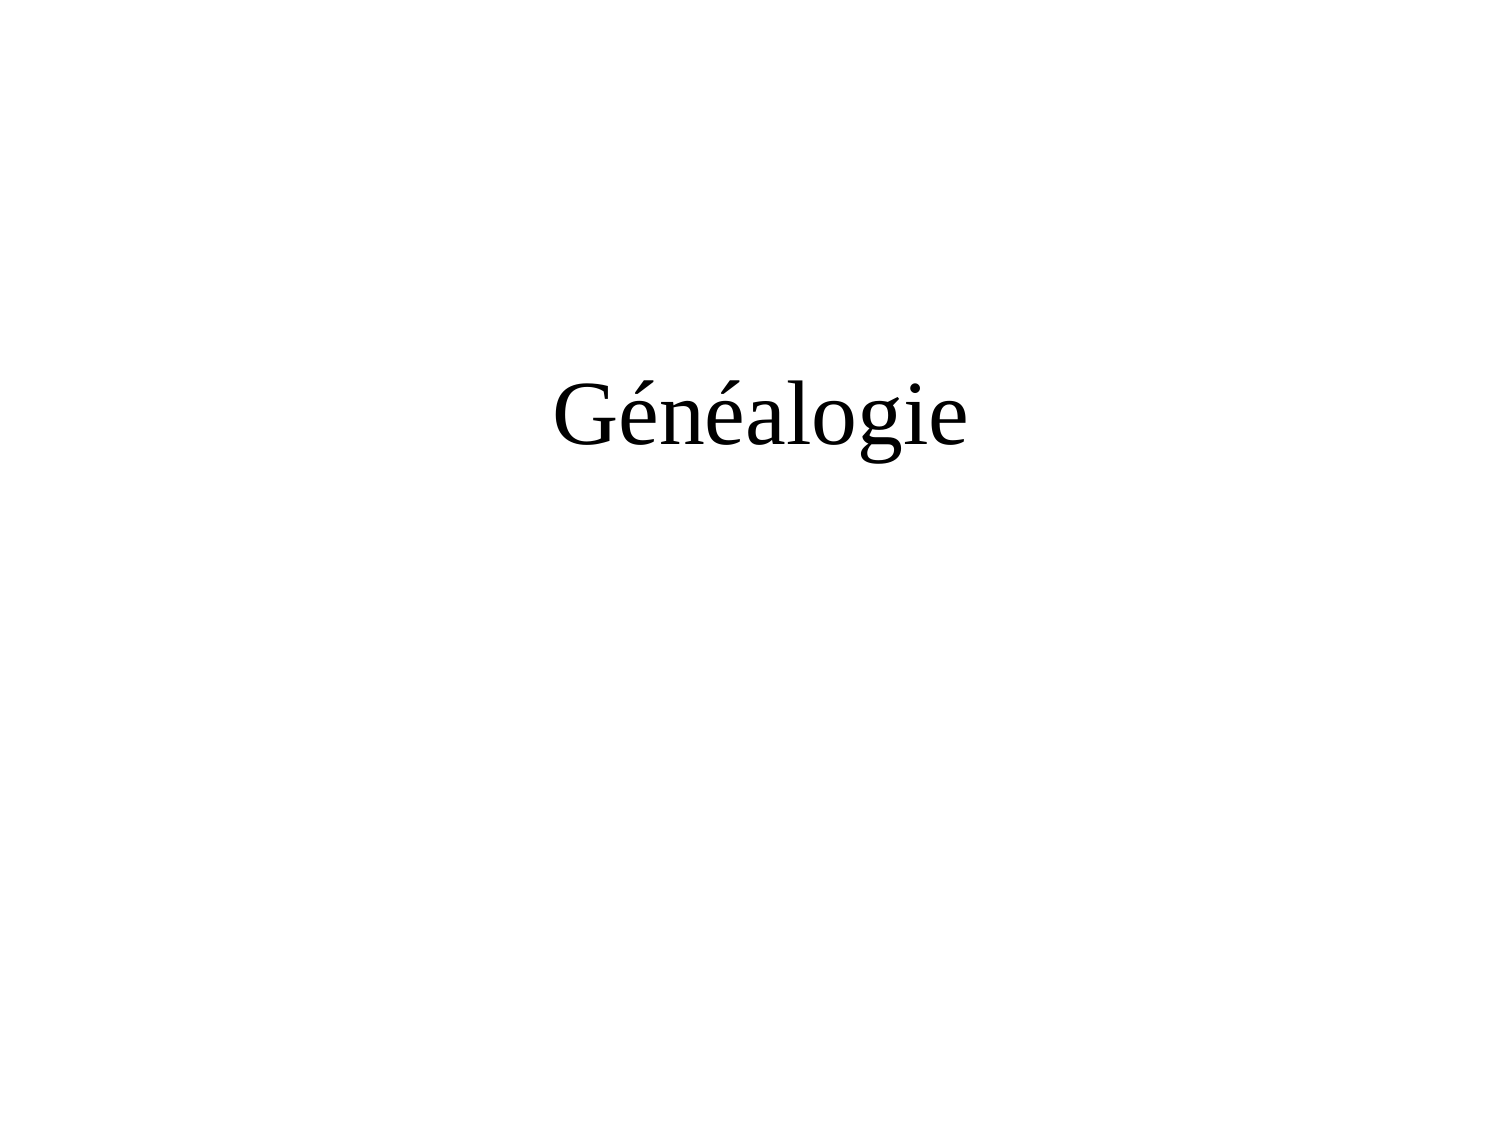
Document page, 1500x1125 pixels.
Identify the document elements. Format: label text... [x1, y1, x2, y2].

title Généalogie [123, 314, 1399, 502]
